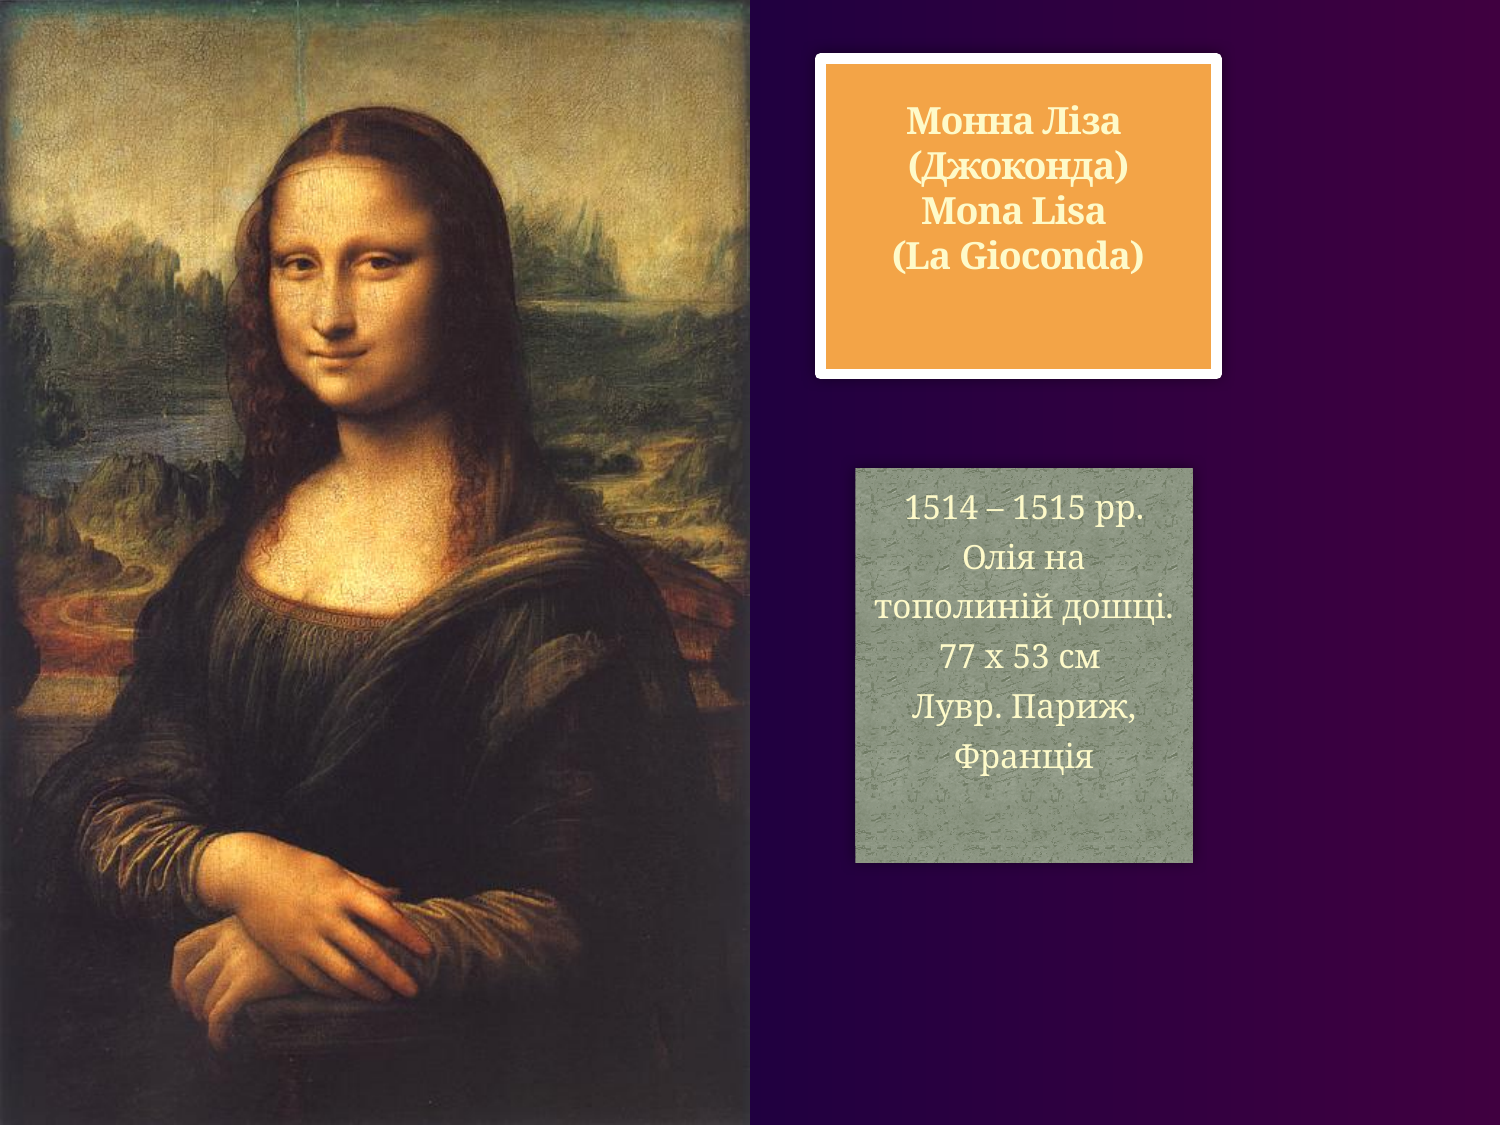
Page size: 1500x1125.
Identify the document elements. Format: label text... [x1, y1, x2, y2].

picture [0, 0, 750, 1125]
list 1514 – 1515 рр. Олія на тополиній дошці. 77 x 53 см Лувр. Париж, Франція [855, 468, 1194, 863]
title Монна Ліза (Джоконда) Mona Lisa (La Gioconda) [815, 53, 1222, 379]
